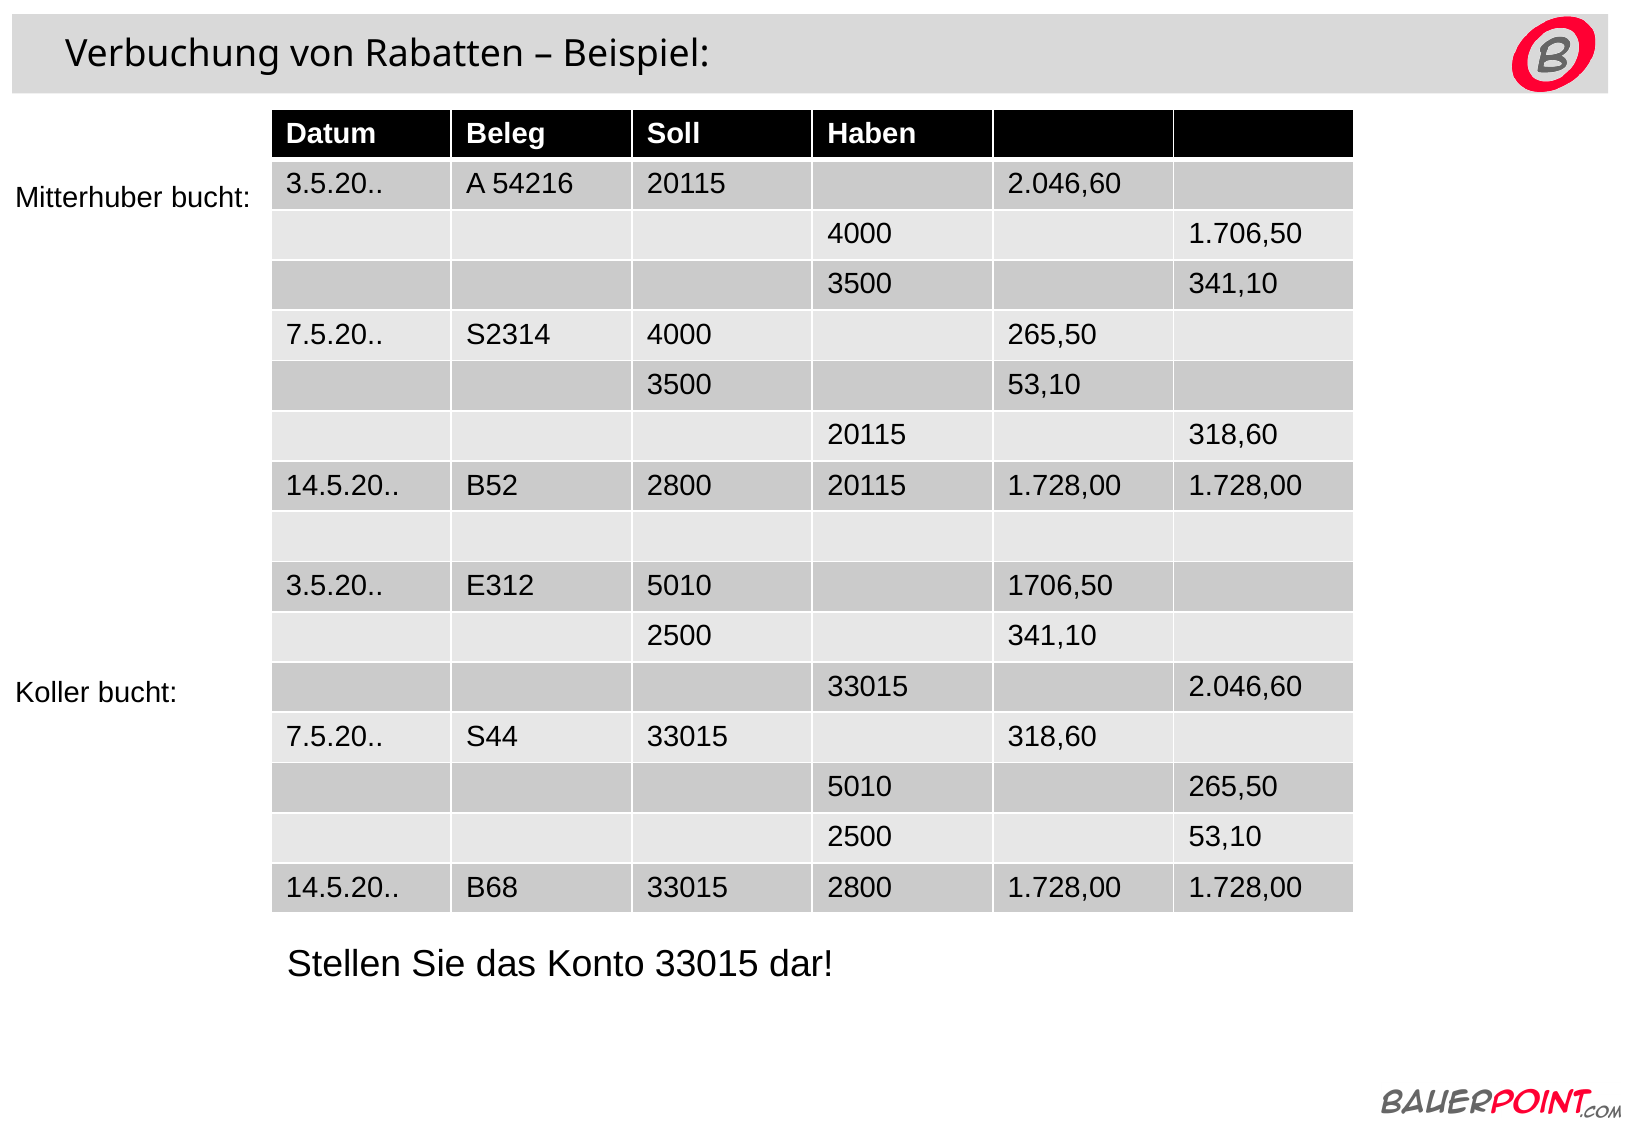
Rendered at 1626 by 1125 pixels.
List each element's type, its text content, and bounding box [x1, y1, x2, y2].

table_cell [1174, 361, 1353, 410]
table_cell [1174, 613, 1353, 661]
table_cell [813, 613, 992, 661]
text_box Mitterhuber bucht: [0, 170, 267, 221]
table_cell [272, 613, 450, 661]
table_cell 4000 [633, 311, 811, 360]
table_cell [272, 814, 450, 862]
table_cell [994, 763, 1173, 812]
table_cell [272, 361, 450, 410]
table_cell [1174, 162, 1353, 209]
text_box Stellen Sie das Konto 33015 dar! [272, 931, 849, 991]
table_cell 1.728,00 [1174, 864, 1353, 912]
table_header Beleg [452, 110, 631, 157]
table_cell S44 [452, 713, 631, 762]
text_box Verbuchung von Rabatten – Beispiel: [50, 21, 726, 82]
table_cell [1174, 713, 1353, 762]
picture [1381, 1082, 1621, 1118]
table_cell 7.5.20.. [272, 713, 450, 762]
table_cell 341,10 [994, 613, 1173, 661]
table_header Soll [633, 110, 811, 157]
table_header [1174, 110, 1353, 157]
table_cell 265,50 [1174, 763, 1353, 812]
table_cell [452, 763, 631, 812]
table_cell [272, 763, 450, 812]
table_cell [1174, 562, 1353, 611]
table_cell [452, 613, 631, 661]
table_cell 3500 [633, 361, 811, 410]
table_cell 2800 [813, 864, 992, 912]
table_cell [813, 562, 992, 611]
table_cell [633, 512, 811, 561]
table_cell 1.728,00 [994, 462, 1173, 510]
table_cell [813, 512, 992, 561]
table_cell [633, 412, 811, 460]
table_cell [813, 361, 992, 410]
table_cell [994, 814, 1173, 862]
table_cell [452, 412, 631, 460]
table_cell 20115 [813, 462, 992, 510]
table_cell 2800 [633, 462, 811, 510]
table_cell [633, 663, 811, 711]
table_cell [272, 261, 450, 309]
table_cell B68 [452, 864, 631, 912]
table_cell 4000 [813, 211, 992, 259]
table_cell 5010 [813, 763, 992, 812]
table_cell [633, 211, 811, 259]
table_cell [272, 512, 450, 561]
table_header [994, 110, 1173, 157]
table_cell 20115 [633, 162, 811, 209]
table_cell [633, 261, 811, 309]
table_cell [272, 412, 450, 460]
table_cell 53,10 [994, 361, 1173, 410]
table_cell [452, 663, 631, 711]
table_cell 53,10 [1174, 814, 1353, 862]
table_cell [272, 211, 450, 259]
table_cell [452, 814, 631, 862]
picture [1504, 8, 1602, 102]
table_cell 20115 [813, 412, 992, 460]
table_cell [994, 512, 1173, 561]
table_cell 14.5.20.. [272, 462, 450, 510]
table_cell [813, 713, 992, 762]
table_cell 318,60 [994, 713, 1173, 762]
table_cell A 54216 [452, 162, 631, 209]
table_cell 3500 [813, 261, 992, 309]
table_cell 2.046,60 [994, 162, 1173, 209]
table_cell [813, 311, 992, 360]
table_cell 2.046,60 [1174, 663, 1353, 711]
table_cell [452, 261, 631, 309]
table_cell 1.728,00 [1174, 462, 1353, 510]
table_cell 1706,50 [994, 562, 1173, 611]
table_cell 3.5.20.. [272, 562, 450, 611]
table_cell 5010 [633, 562, 811, 611]
table_cell 341,10 [1174, 261, 1353, 309]
table_cell [994, 663, 1173, 711]
table_cell [633, 814, 811, 862]
table_cell 7.5.20.. [272, 311, 450, 360]
table_cell [633, 763, 811, 812]
table_cell 2500 [813, 814, 992, 862]
table_cell [452, 361, 631, 410]
table_cell [994, 261, 1173, 309]
table_cell [452, 512, 631, 561]
table_cell [272, 663, 450, 711]
table_cell [994, 211, 1173, 259]
table_cell 318,60 [1174, 412, 1353, 460]
table_cell 2500 [633, 613, 811, 661]
table_header Haben [813, 110, 992, 157]
table_cell [994, 412, 1173, 460]
table_header Datum [272, 110, 450, 157]
table_cell 1.728,00 [994, 864, 1173, 912]
table_cell 265,50 [994, 311, 1173, 360]
table_cell 33015 [633, 864, 811, 912]
table_cell [452, 211, 631, 259]
table_cell [1174, 512, 1353, 561]
table_cell E312 [452, 562, 631, 611]
table_cell B52 [452, 462, 631, 510]
table_cell 33015 [633, 713, 811, 762]
table_cell [1174, 311, 1353, 360]
table_cell 1.706,50 [1174, 211, 1353, 259]
table_cell 3.5.20.. [272, 162, 450, 209]
text_box Koller bucht: [0, 666, 193, 716]
table_cell 33015 [813, 663, 992, 711]
table_cell [813, 162, 992, 209]
table_cell 14.5.20.. [272, 864, 450, 912]
table_cell S2314 [452, 311, 631, 360]
